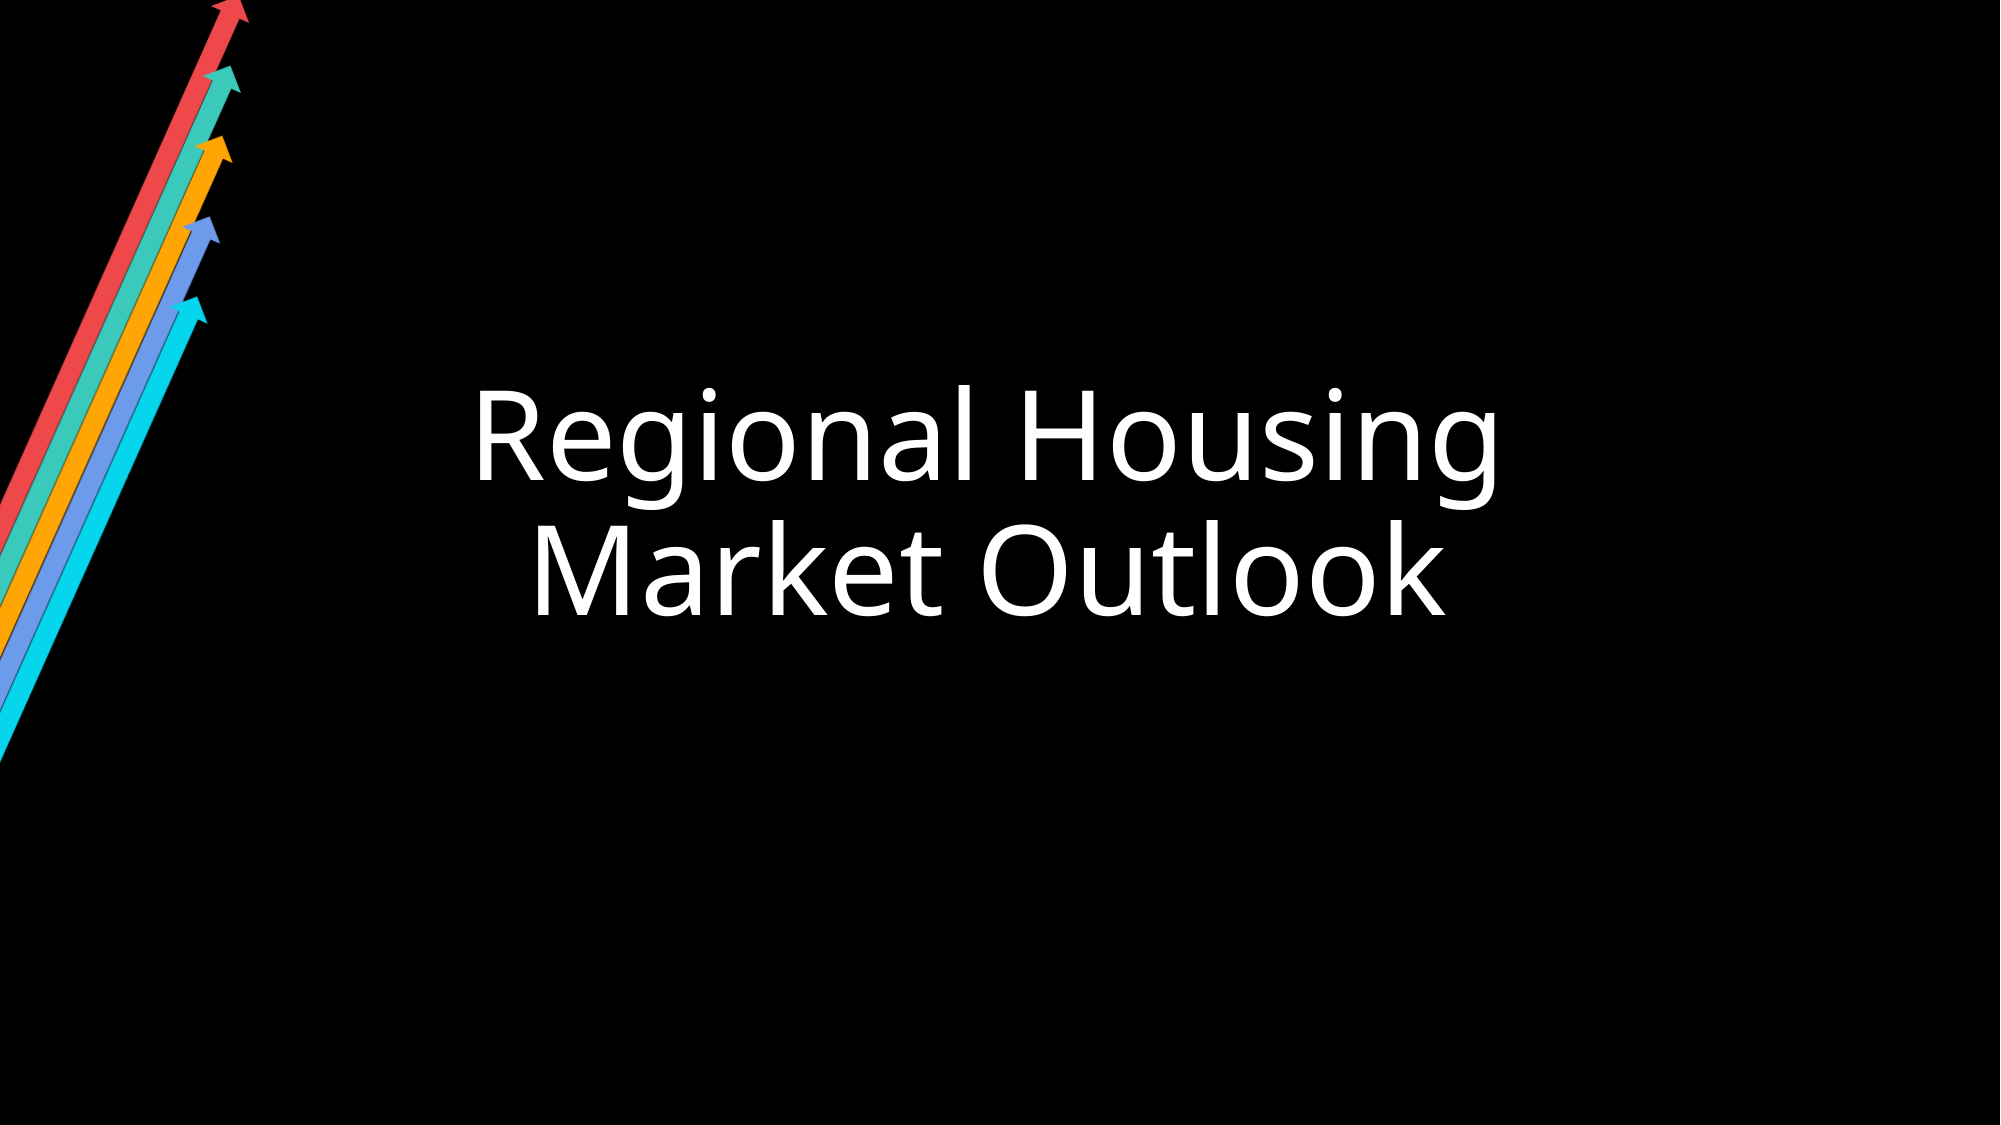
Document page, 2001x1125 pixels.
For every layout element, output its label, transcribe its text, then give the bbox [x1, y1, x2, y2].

picture [0, 0, 250, 887]
title Regional Housing Market Outlook [324, 224, 1650, 650]
